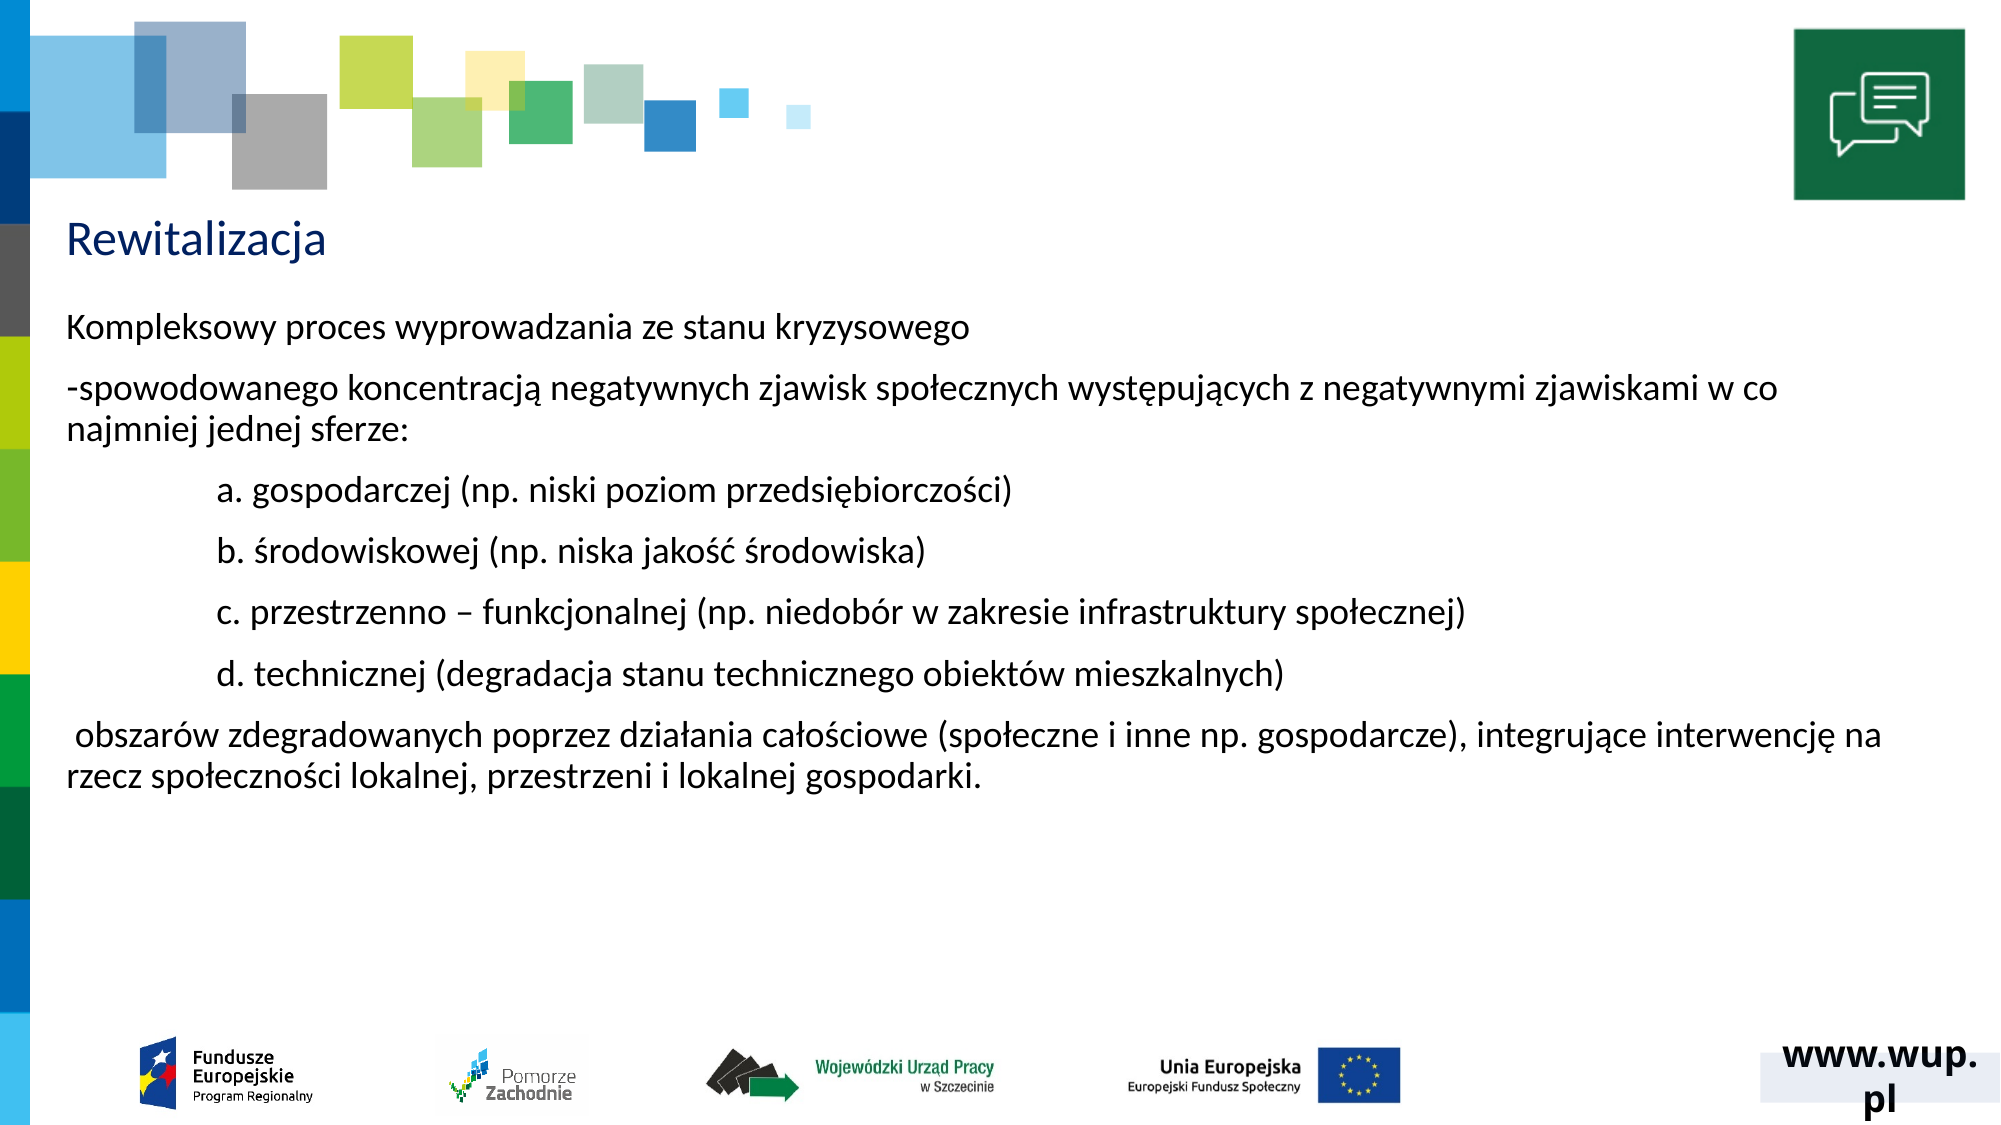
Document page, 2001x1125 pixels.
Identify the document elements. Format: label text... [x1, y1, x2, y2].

picture [139, 1018, 330, 1122]
picture [1109, 1028, 1402, 1121]
picture [0, 1014, 30, 1125]
picture [435, 1034, 589, 1116]
title Rewitalizacja [51, 204, 1913, 287]
list Kompleksowy proces wyprowadzania ze stanu kryzysowego spowodowanego koncentracją negatywnych zjawisk społecznych występujących z negatywnymi zjawiskami w co najmniej jednej sferze: a. gospodarczej (np. niski poziom przedsiębiorczości) b. środowiskowej (np. niska jakość środowiska) c. przestrzenno – funkcjonalnej (np. niedobór w zakresie infrastruktury społecznej) d. technicznej (degradacja stanu technicznego obiektów mieszkalnych) obszarów zdegradowanych poprzez działania całościowe (społeczne i inne np. gospodarcze), integrujące interwencję na rzecz społeczności lokalnej, przestrzeni i lokalnej gospodarki. [51, 299, 1913, 1014]
picture [0, 112, 30, 1011]
picture [694, 1037, 1004, 1113]
picture [1791, 25, 1970, 205]
